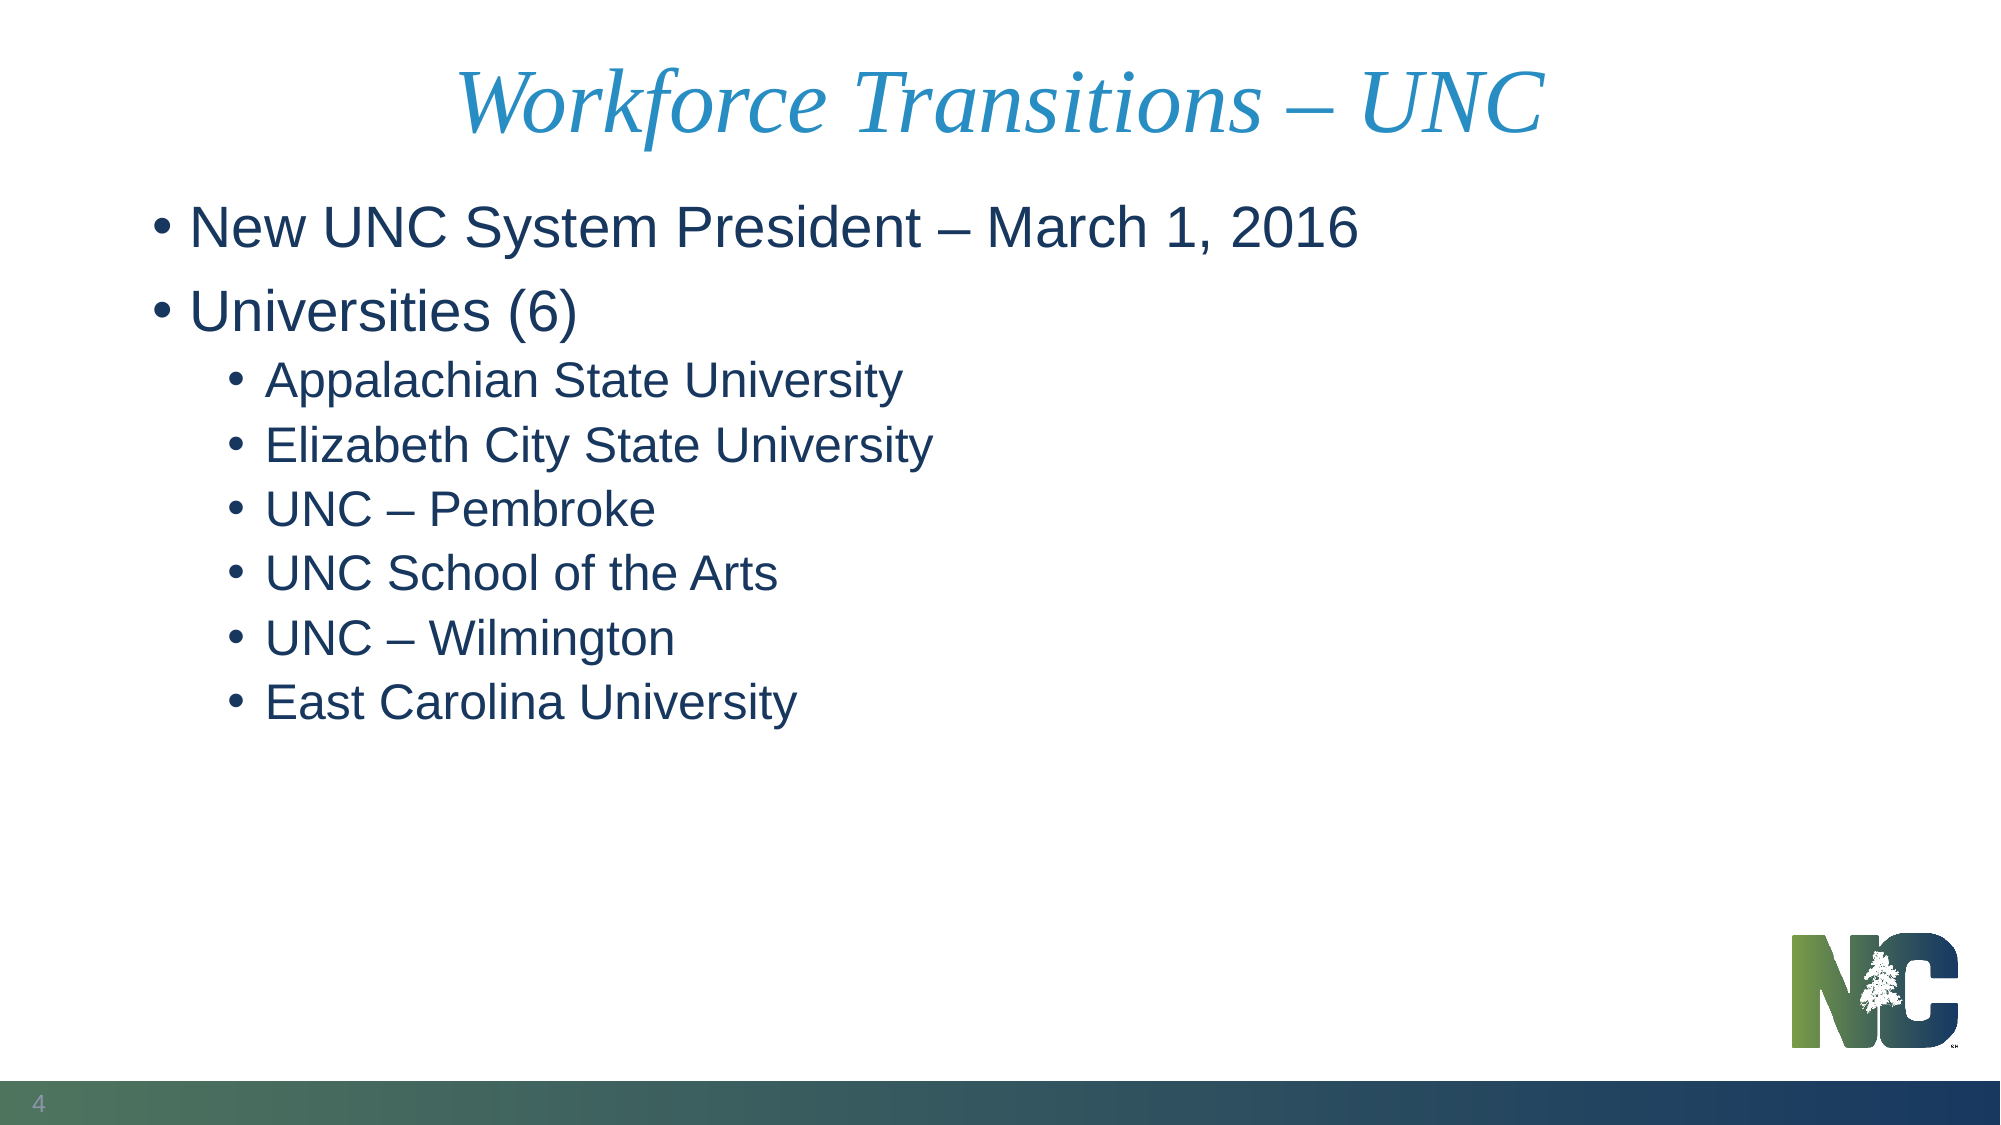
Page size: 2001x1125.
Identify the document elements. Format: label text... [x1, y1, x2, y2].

list New UNC System President – March 1, 2016 Universities (6) Appalachian State University Elizabeth City State University UNC – Pembroke UNC School of the Arts UNC – Wilmington East Carolina University [137, 190, 1863, 1125]
picture [1863, 933, 1958, 1048]
title Workforce Transitions – UNC [137, 16, 1863, 190]
slide_number 4 [17, 1091, 468, 1114]
